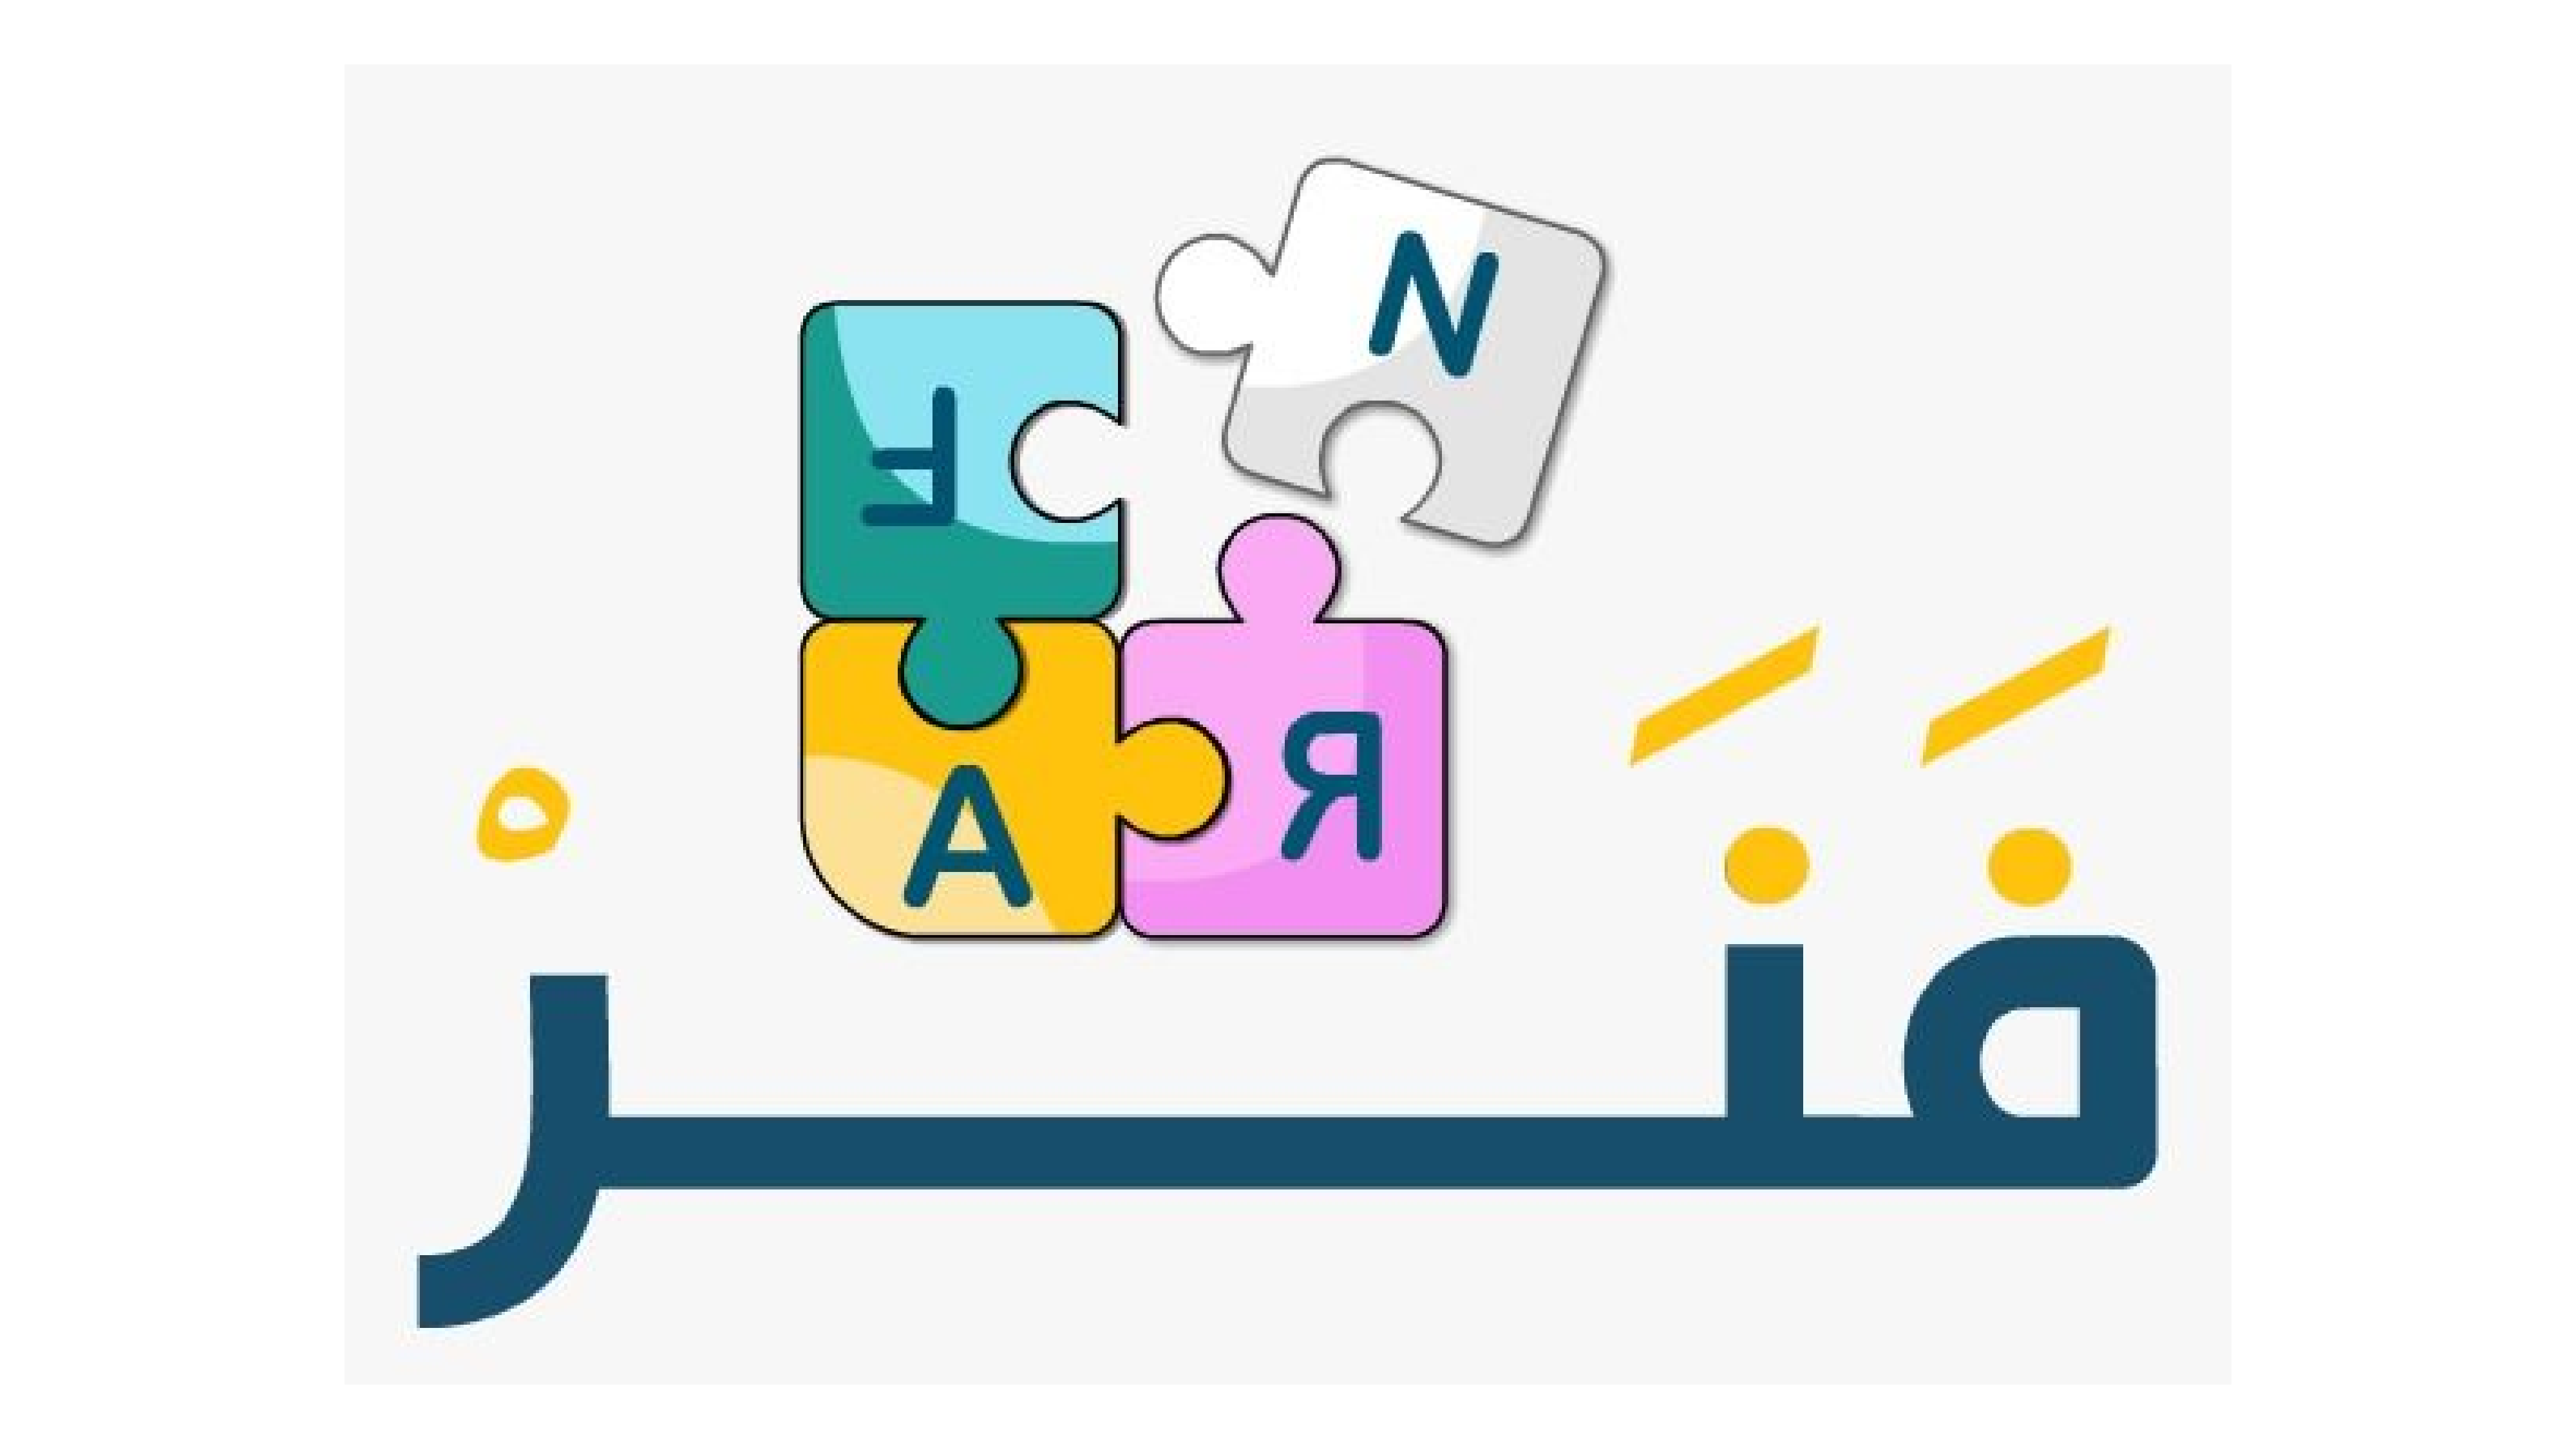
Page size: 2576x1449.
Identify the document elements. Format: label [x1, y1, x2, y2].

picture [345, 64, 2231, 1385]
